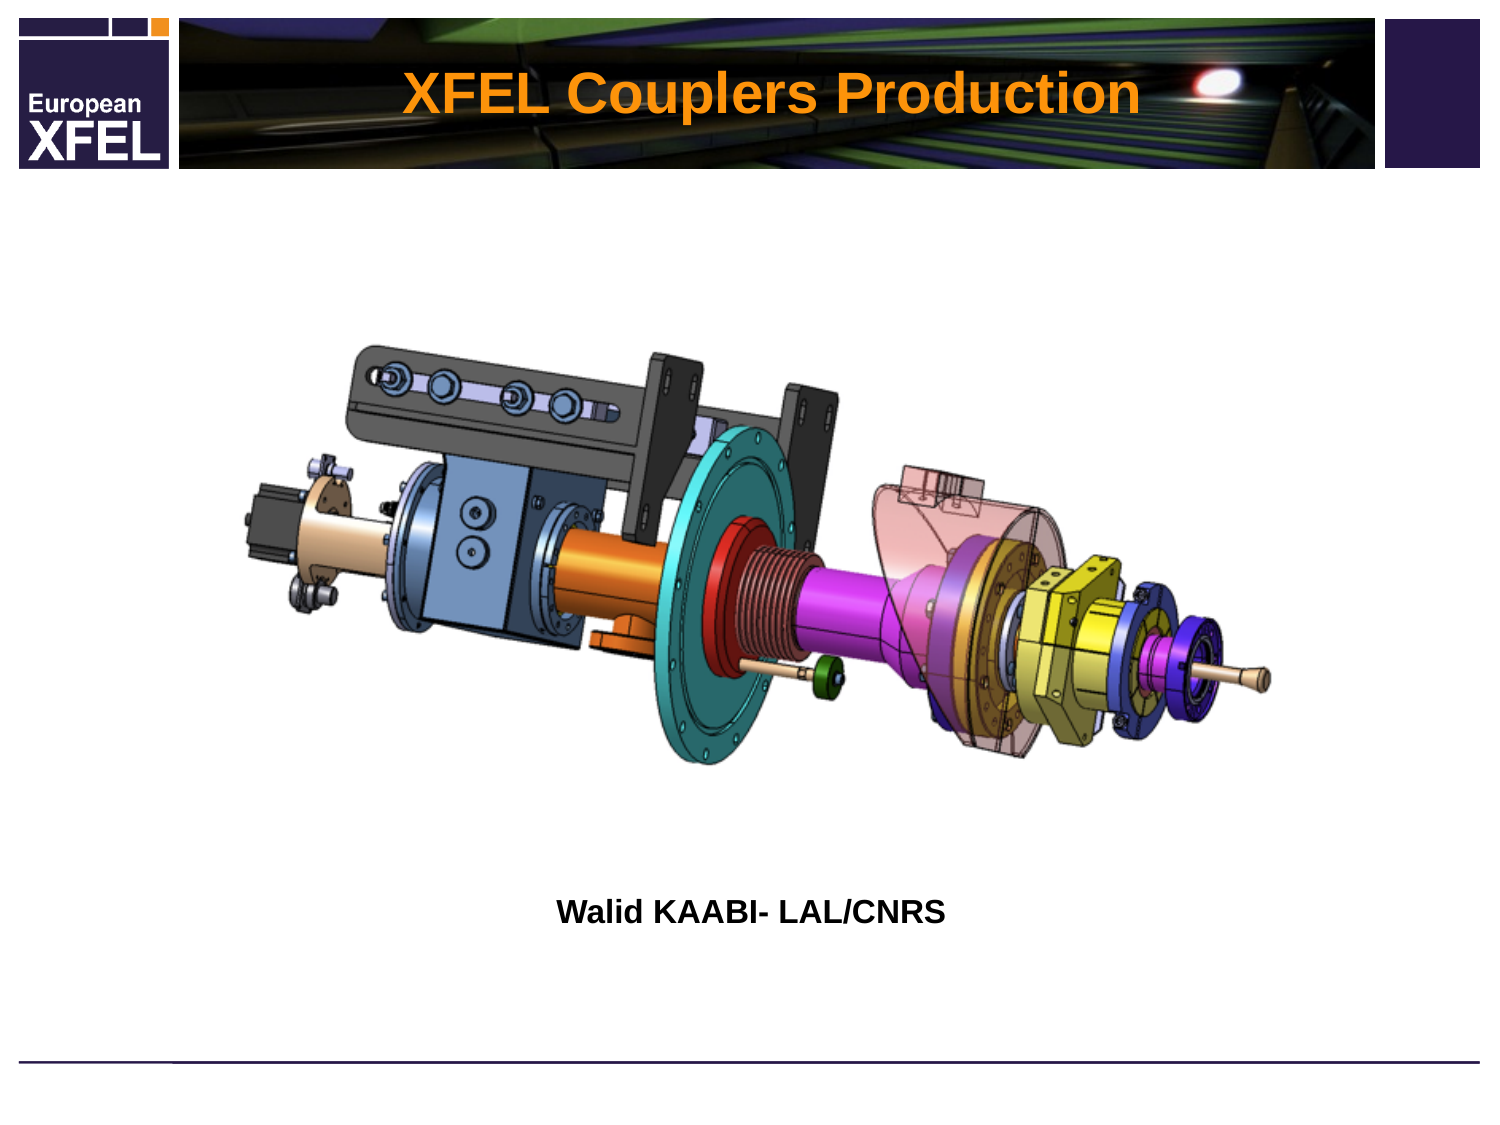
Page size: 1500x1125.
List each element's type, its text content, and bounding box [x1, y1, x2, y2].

picture [179, 141, 1375, 169]
picture [19, 18, 169, 169]
picture [214, 330, 1281, 794]
title XFEL Couplers Production [134, 40, 1412, 141]
picture [179, 18, 1375, 40]
text_box Walid KAABI- LAL/CNRS [280, 874, 1223, 938]
